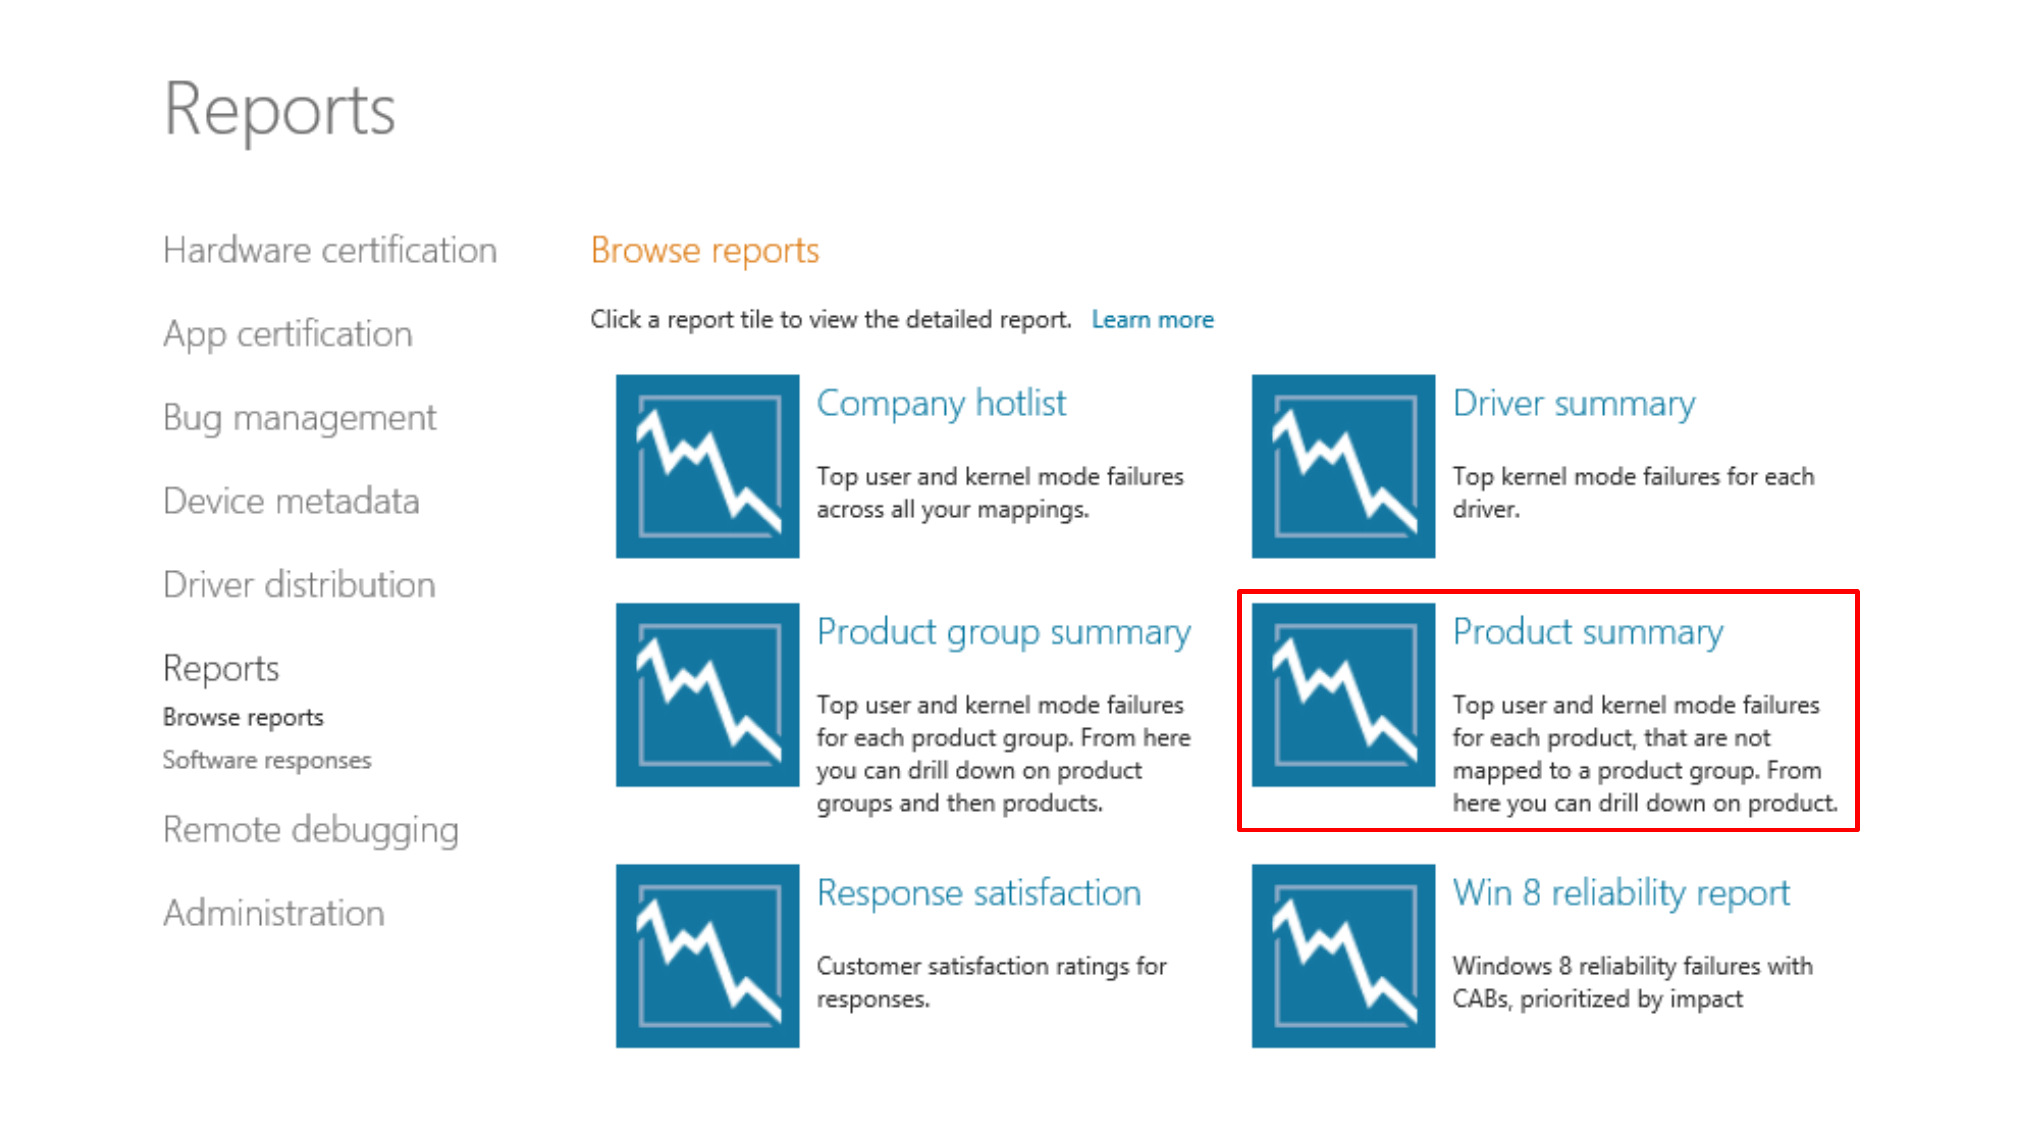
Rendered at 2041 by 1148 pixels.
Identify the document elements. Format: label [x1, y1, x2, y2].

picture [153, 63, 1860, 1075]
